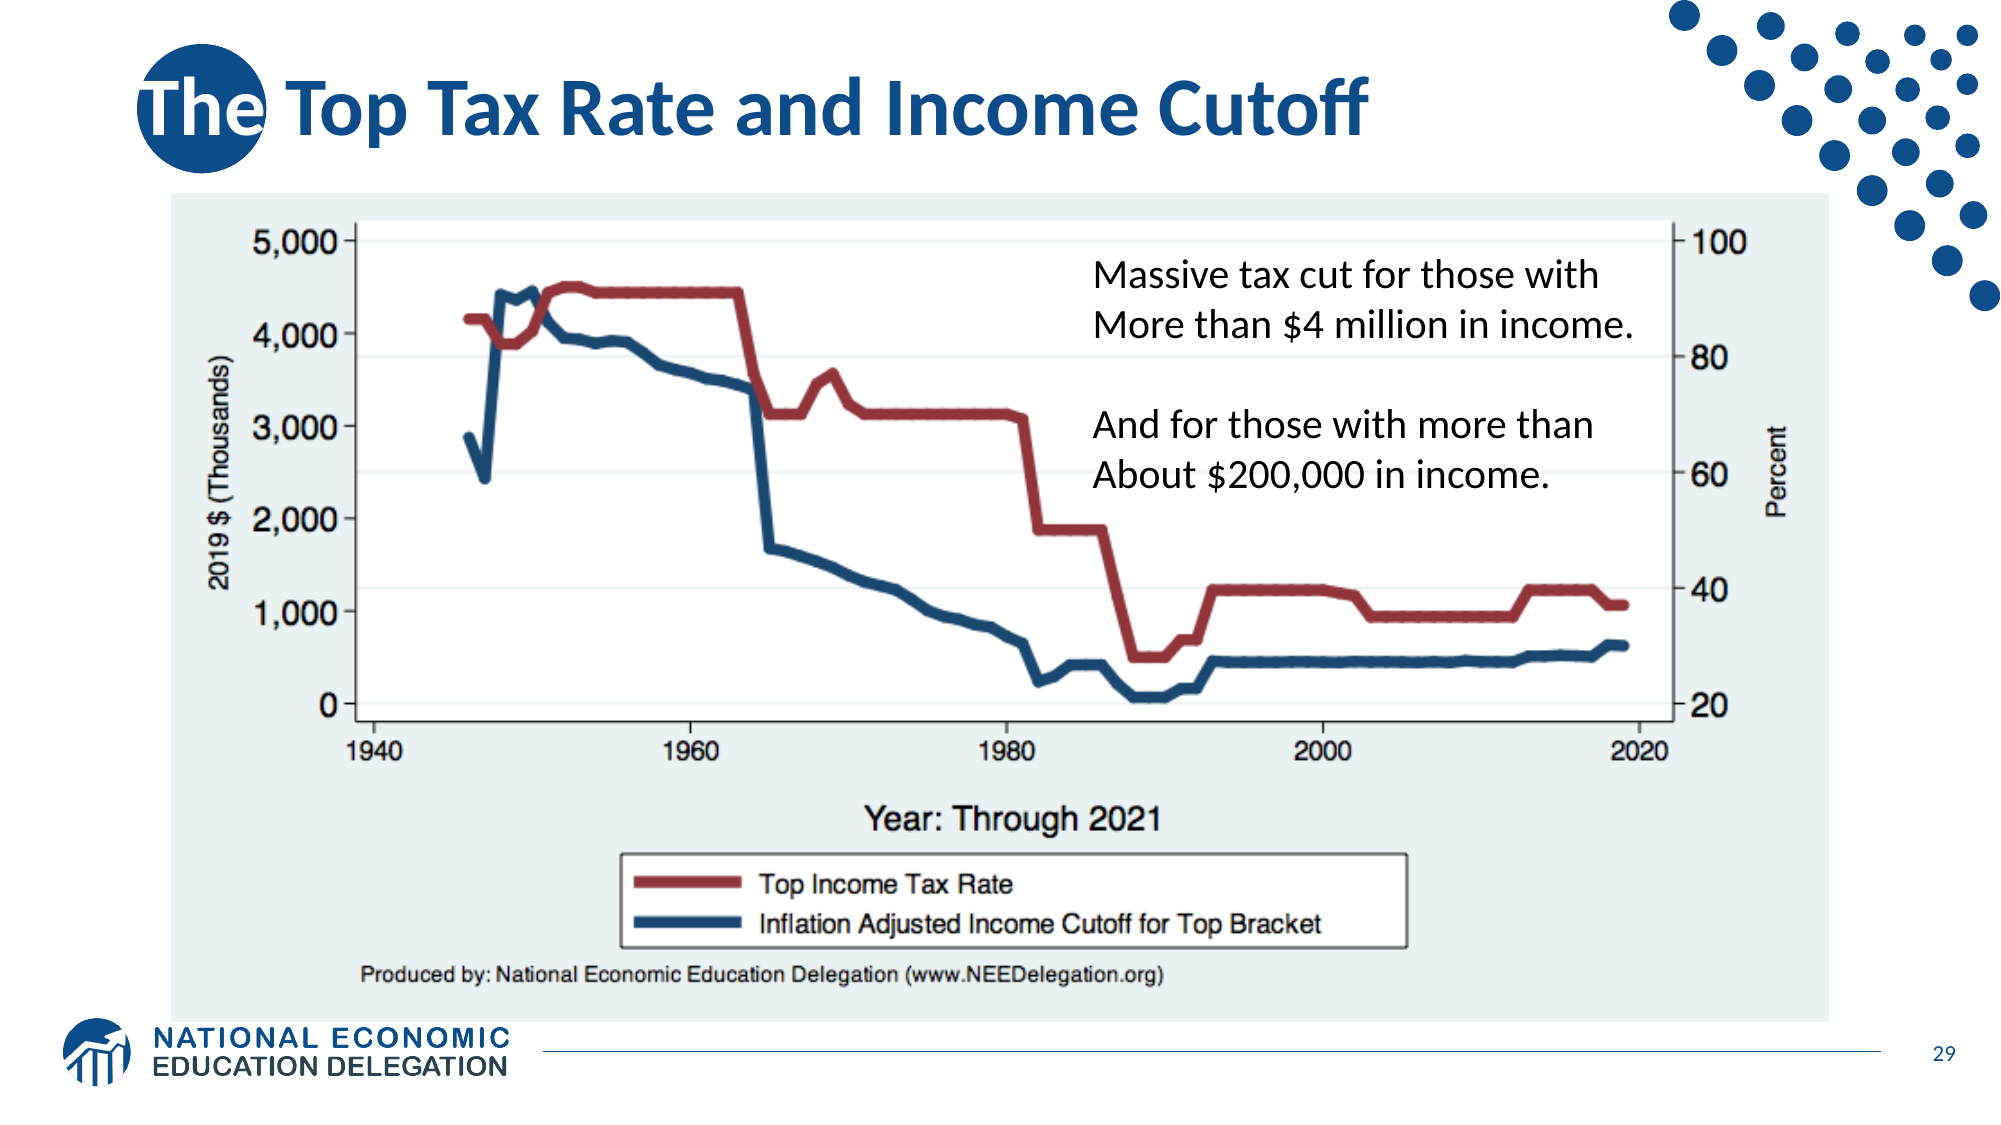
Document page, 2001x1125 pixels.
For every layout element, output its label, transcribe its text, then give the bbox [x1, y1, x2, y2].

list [171, 193, 1829, 1022]
picture [55, 1013, 520, 1091]
title The Top Tax Rate and Income Cutoff [123, 0, 1849, 218]
slide_number 29 [1521, 1022, 1972, 1082]
